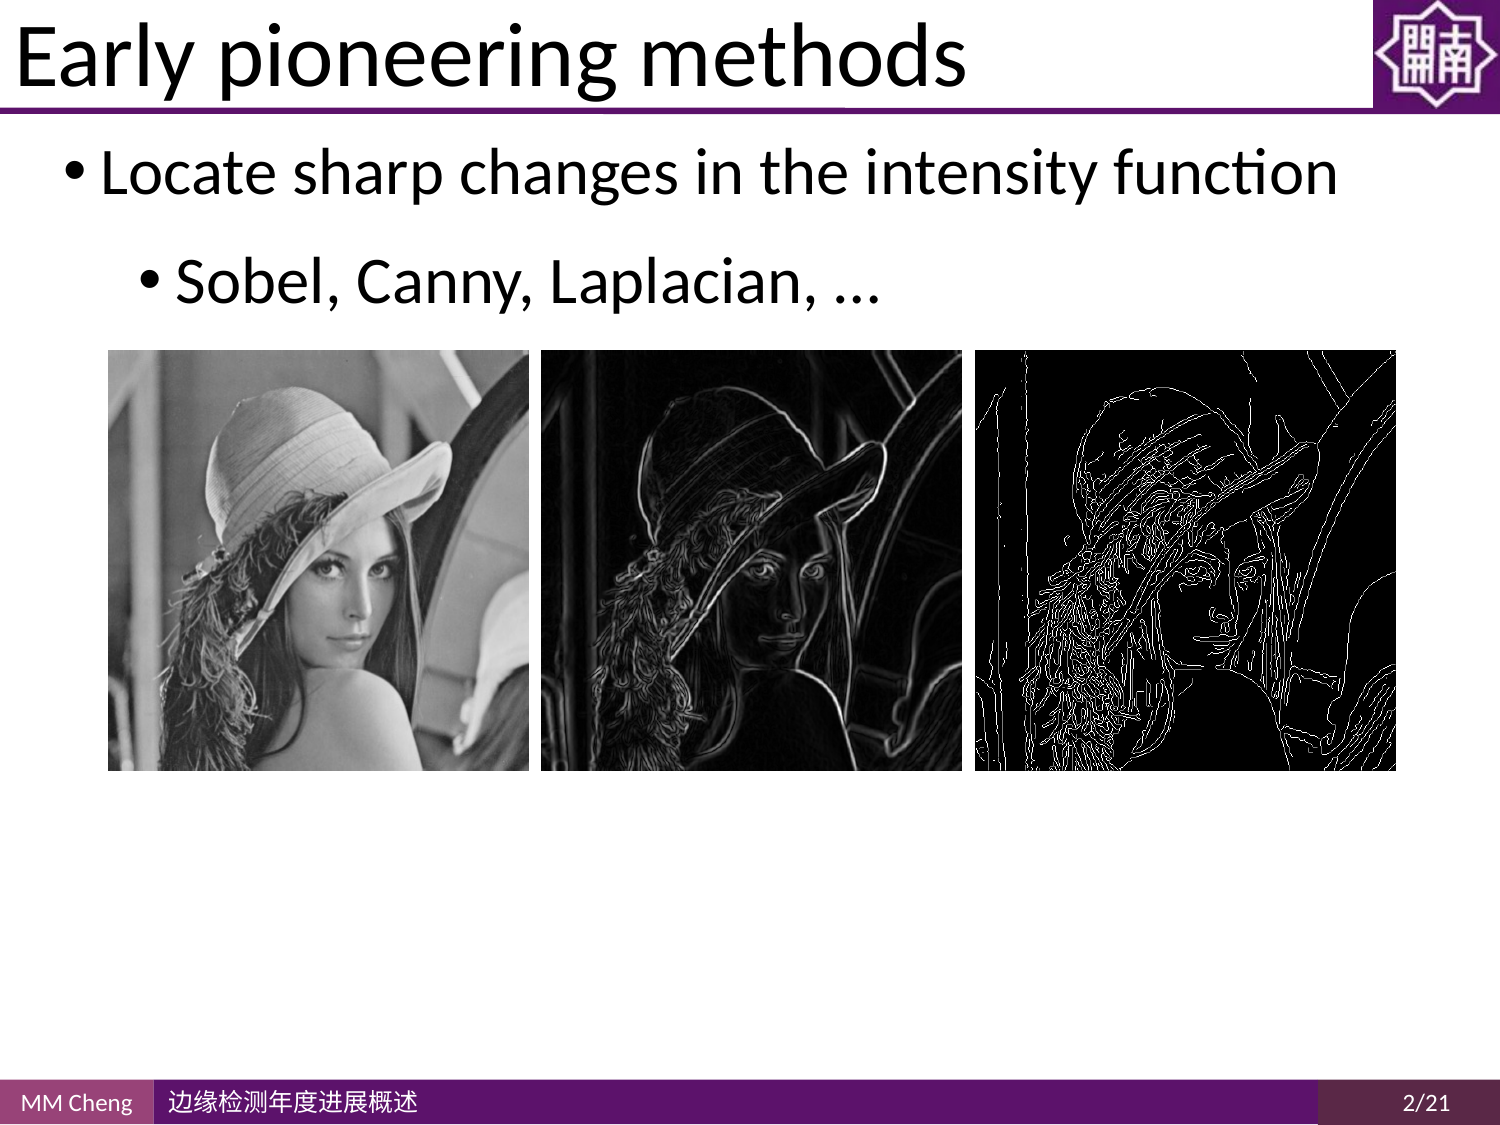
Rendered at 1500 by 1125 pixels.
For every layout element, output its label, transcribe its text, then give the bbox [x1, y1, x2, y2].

picture [1374, 0, 1500, 109]
picture [541, 350, 962, 771]
picture [974, 350, 1396, 771]
title Early pioneering methods [0, 0, 1374, 110]
picture [108, 350, 529, 771]
list Locate sharp changes in the intensity function Sobel, Canny, Laplacian, … [48, 129, 1446, 1014]
